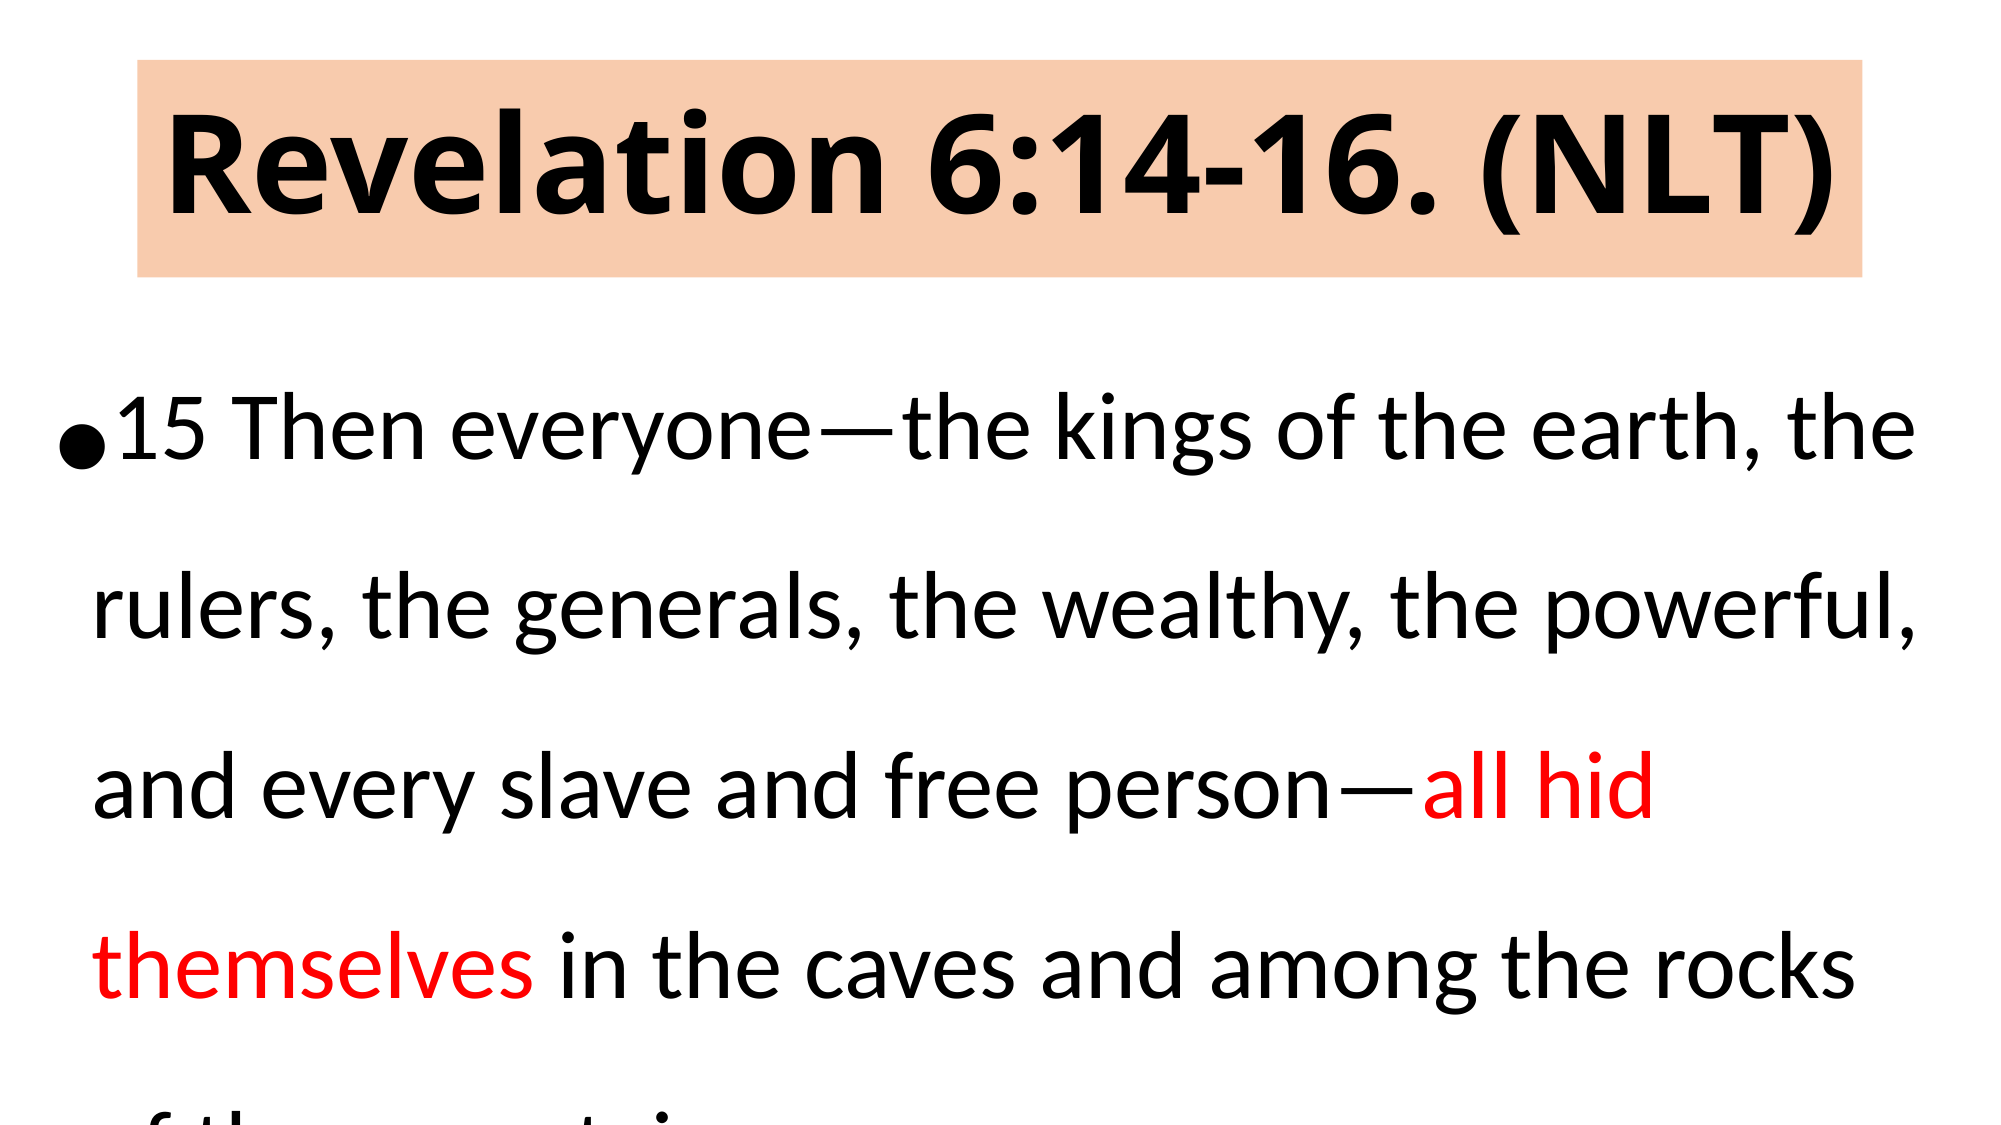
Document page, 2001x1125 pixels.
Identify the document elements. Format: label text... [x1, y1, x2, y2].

list 15 Then everyone—the kings of the earth, the rulers, the generals, the wealthy, the powerful, and every slave and free person—all hid themselves in the caves and among the rocks of the mountains. [38, 357, 1962, 1072]
title Revelation 6:14-16. (NLT) [137, 59, 1863, 278]
